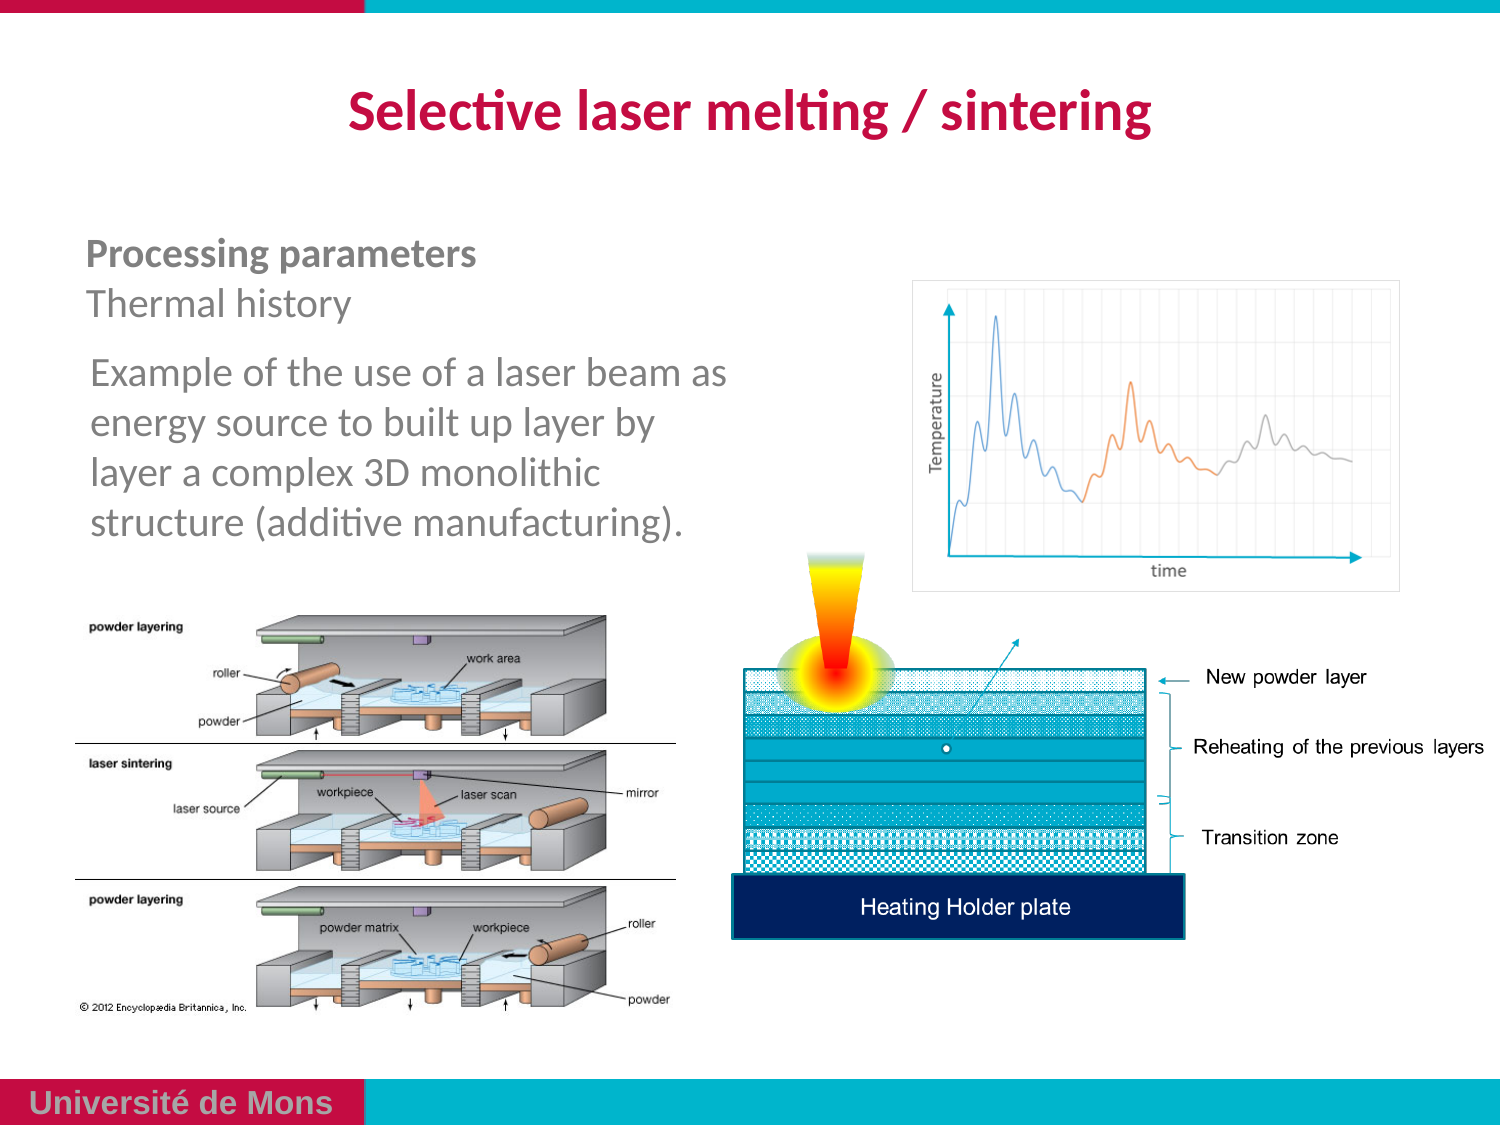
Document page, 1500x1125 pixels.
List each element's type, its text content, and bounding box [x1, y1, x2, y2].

picture [0, 1079, 1500, 1125]
text_box Processing parameters Thermal history [71, 218, 1134, 308]
title Selective laser melting / sintering [75, 13, 1425, 202]
picture [0, 0, 1500, 13]
list Example of the use of a laser beam as energy source to built up layer by layer a complex 3D monolithic structure (additive manufacturing). [75, 308, 758, 563]
picture [730, 280, 1500, 941]
picture [74, 606, 676, 1017]
